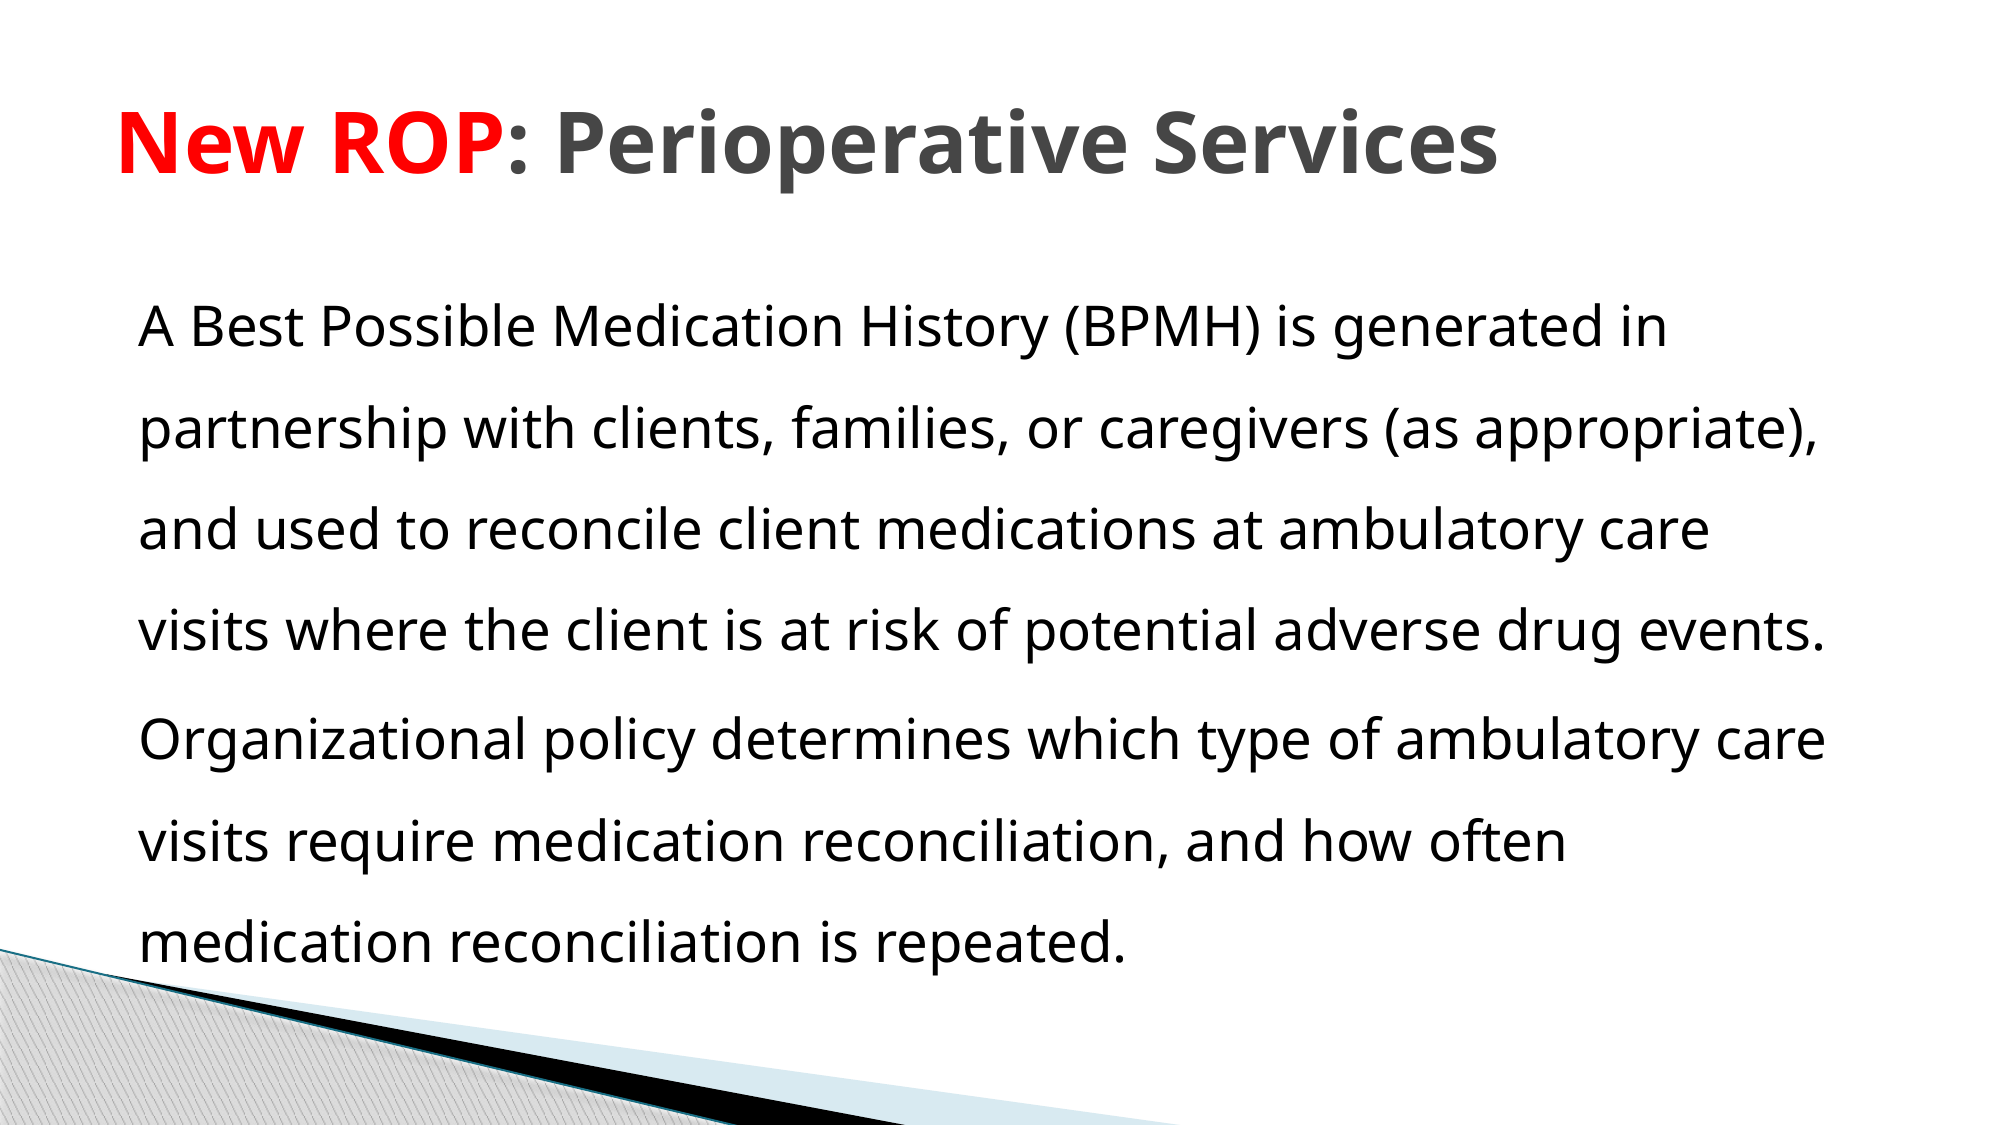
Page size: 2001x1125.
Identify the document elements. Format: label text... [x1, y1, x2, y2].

list A Best Possible Medication History (BPMH) is generated in partnership with clients, families, or caregivers (as appropriate), and used to reconcile client medications at ambulatory care visits where the client is at risk of potential adverse drug events. Organizational policy determines which type of ambulatory care visits require medication reconciliation, and how often medication reconciliation is repeated. [124, 249, 1849, 1016]
title New ROP: Perioperative Services [99, 45, 1900, 233]
